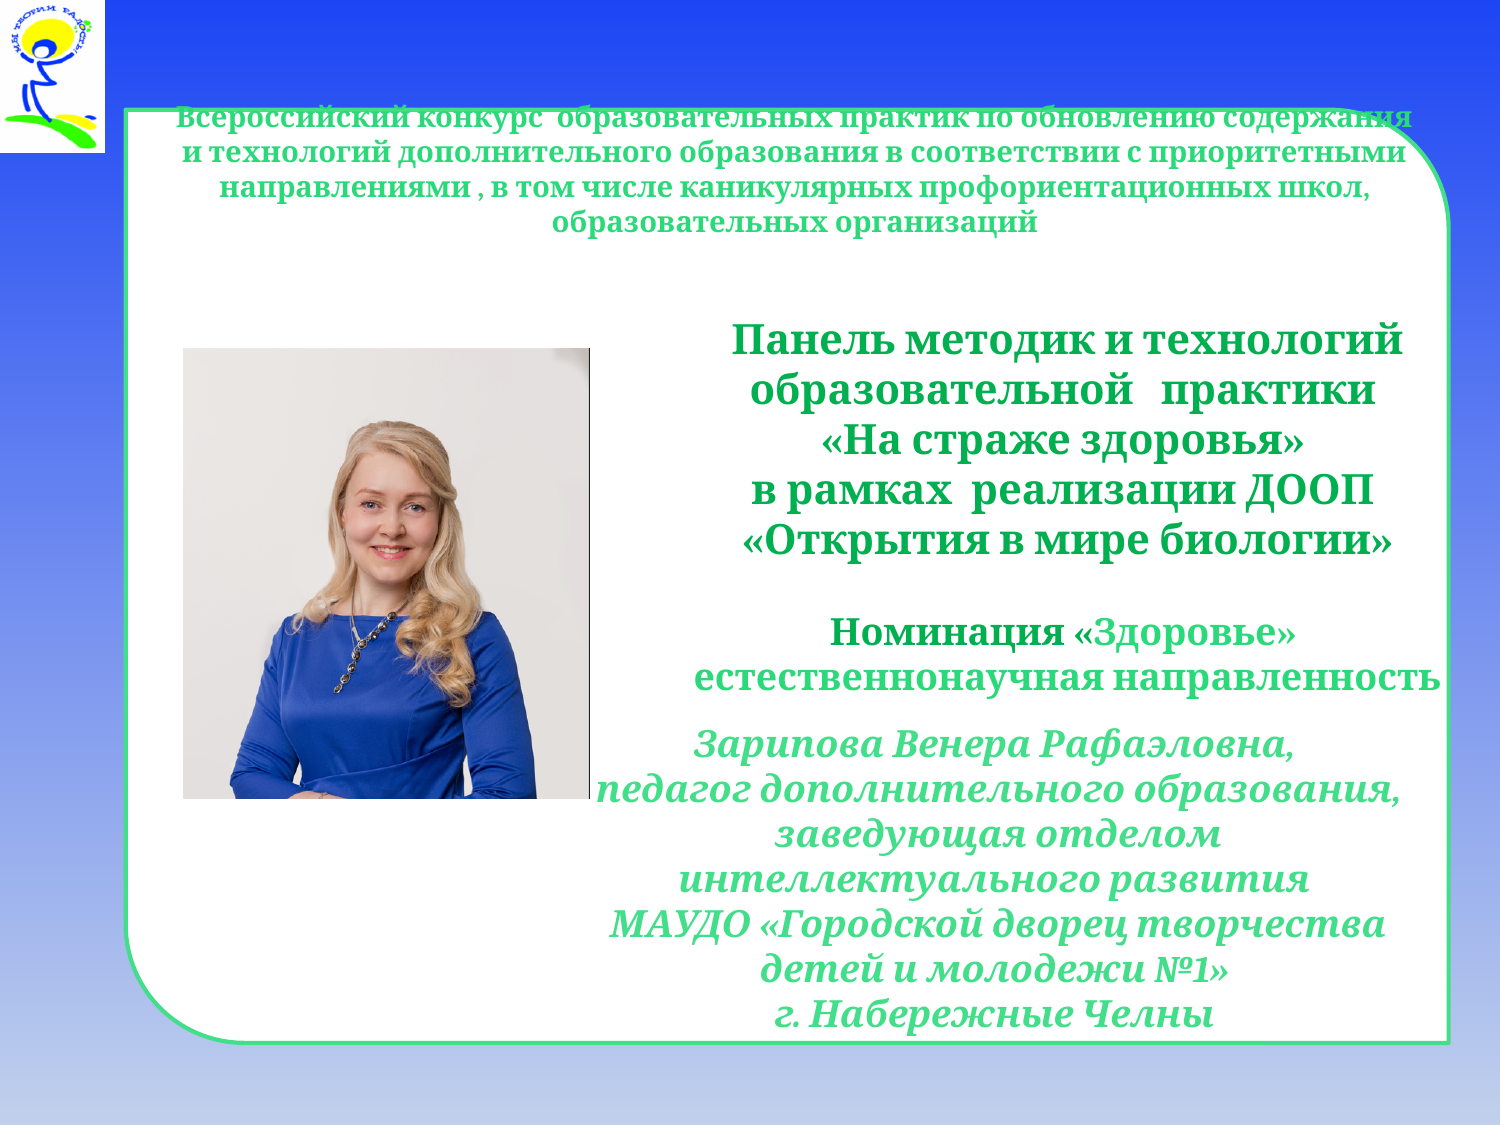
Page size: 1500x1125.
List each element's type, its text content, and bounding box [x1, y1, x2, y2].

text_box [1425, 751, 1451, 1046]
text_box Зарипова Венера Рафаэловна, педагог дополнительного образования, заведующая отделом интеллектуального развития МАУДО «Городской дворец творчества детей и молодежи №1» г. Набережные Челны [572, 572, 1425, 1093]
text_box Всероссийский конкурс образовательных практик по обновлению содержания и технологий дополнительного образования в соответствии с приоритетными направлениями , в том числе каникулярных профориентационных школ, образовательных организаций [148, 90, 1442, 246]
picture [0, 0, 106, 153]
text_box Панель методик и технологий образовательной практики «На страже здоровья» в рамках реализации ДООП «Открытия в мире биологии» Номинация «Здоровье» естественнонаучная направленность [655, 305, 1480, 751]
picture [182, 348, 590, 799]
text_box [123, 107, 1451, 1045]
